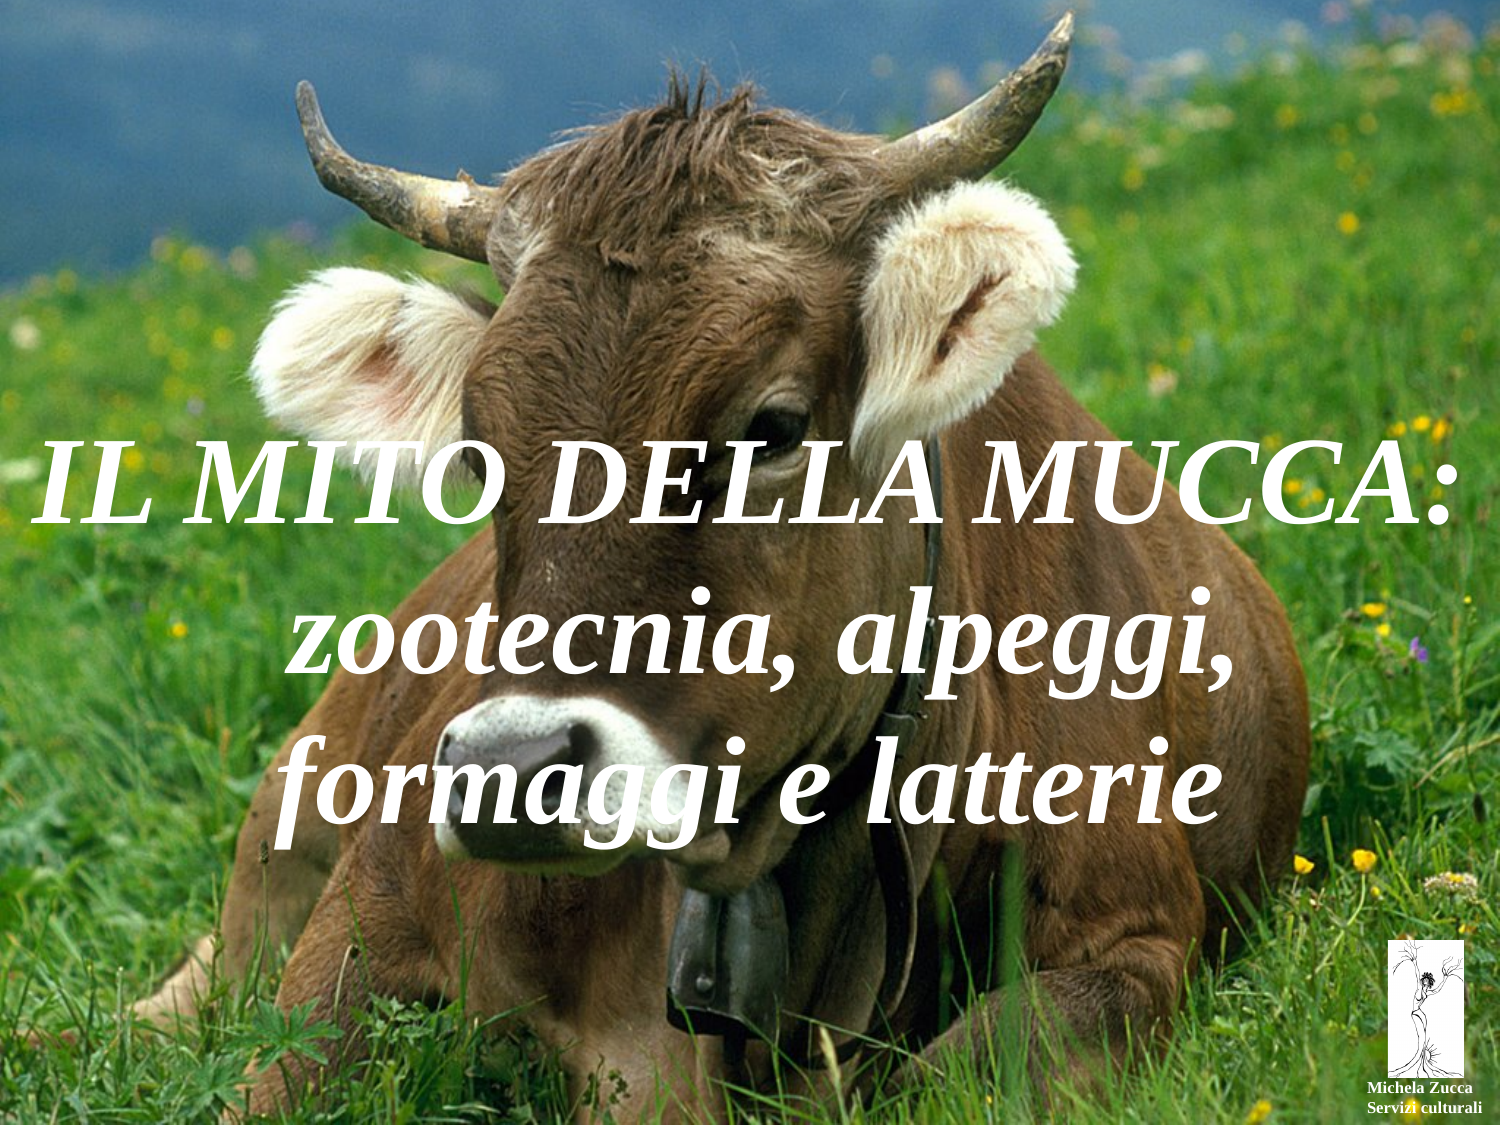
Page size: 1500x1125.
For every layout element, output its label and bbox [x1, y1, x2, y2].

picture [0, 0, 1500, 1125]
text_box [1387, 940, 1465, 1079]
